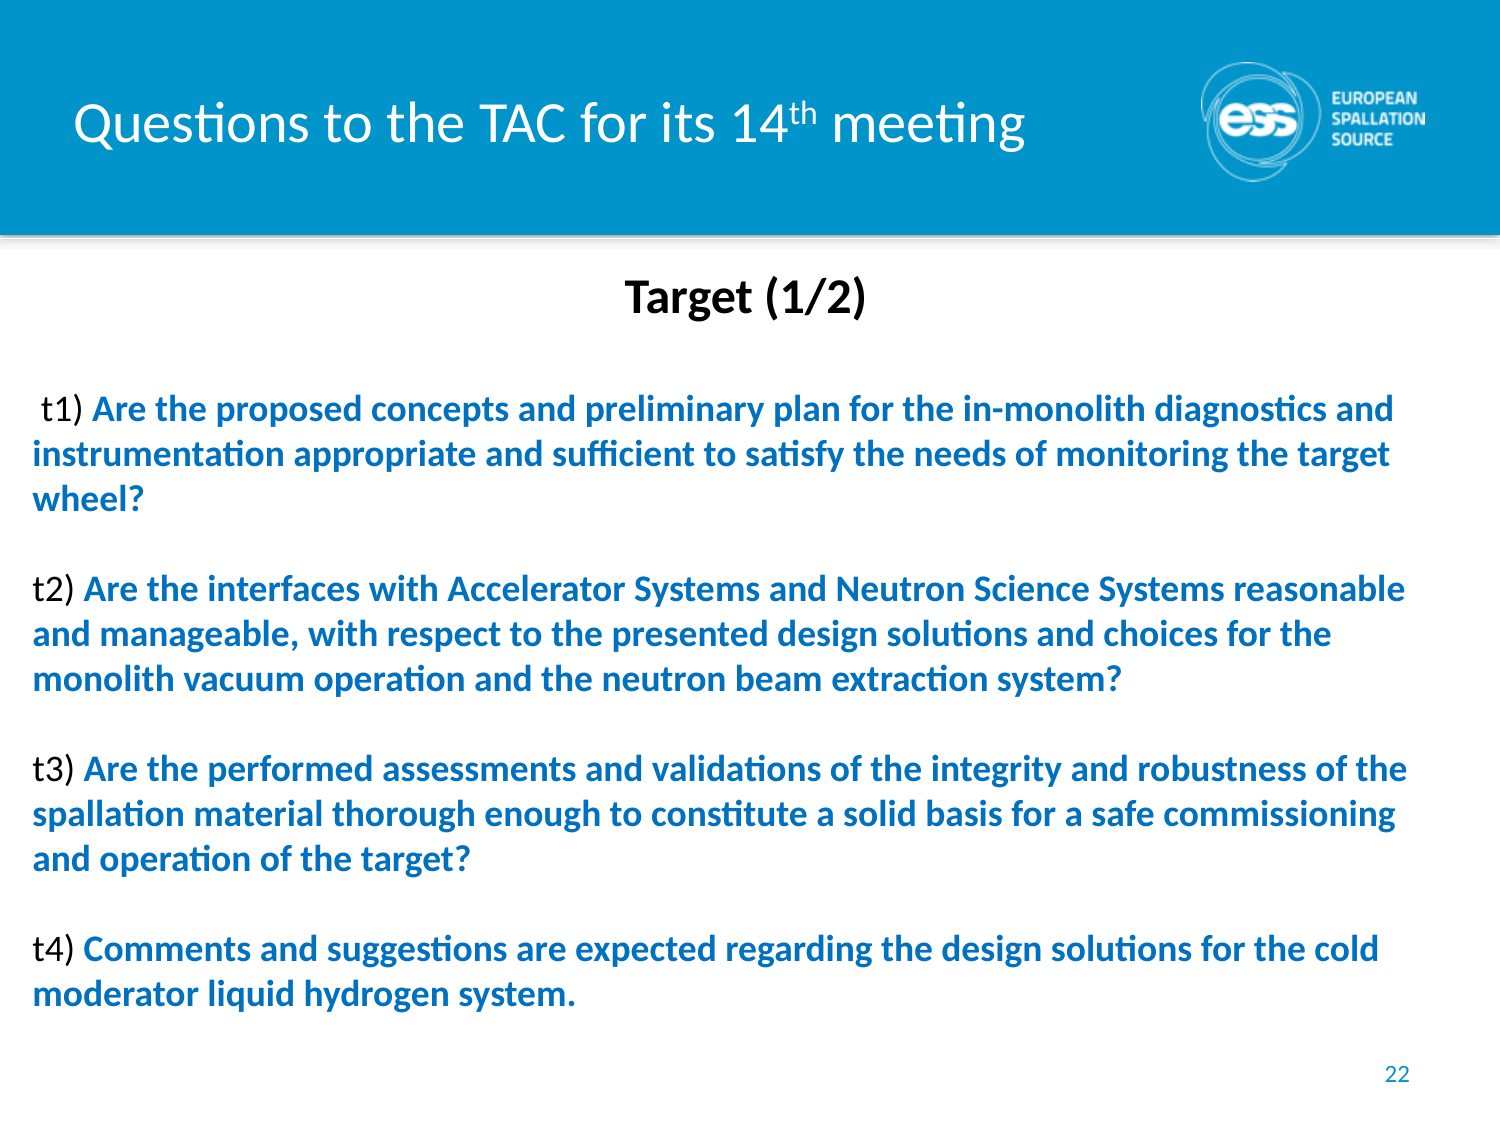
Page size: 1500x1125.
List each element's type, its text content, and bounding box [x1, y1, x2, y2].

slide_number 22 [1074, 1042, 1425, 1103]
picture [1413, 92, 1417, 104]
picture [1413, 113, 1424, 125]
text_box Target (1/2) t1) Are the proposed concepts and preliminary plan for the in-monolith diagnostics and instrumentation appropriate and sufficient to satisfy the needs of monitoring the target wheel? t2) Are the interfaces with Accelerator Systems and Neutron Science Systems reasonable and manageable, with respect to the presented design solutions and choices for the monolith vacuum operation and the neutron beam extraction system? t3) Are the performed assessments and validations of the integrity and robustness of the spallation material thorough enough to constitute a solid basis for a safe commissioning and operation of the target? t4) Comments and suggestions are expected regarding the design solutions for the cold moderator liquid hydrogen system. [17, 256, 1474, 1022]
title Questions to the TAC for its 14th meeting [62, 45, 1413, 193]
